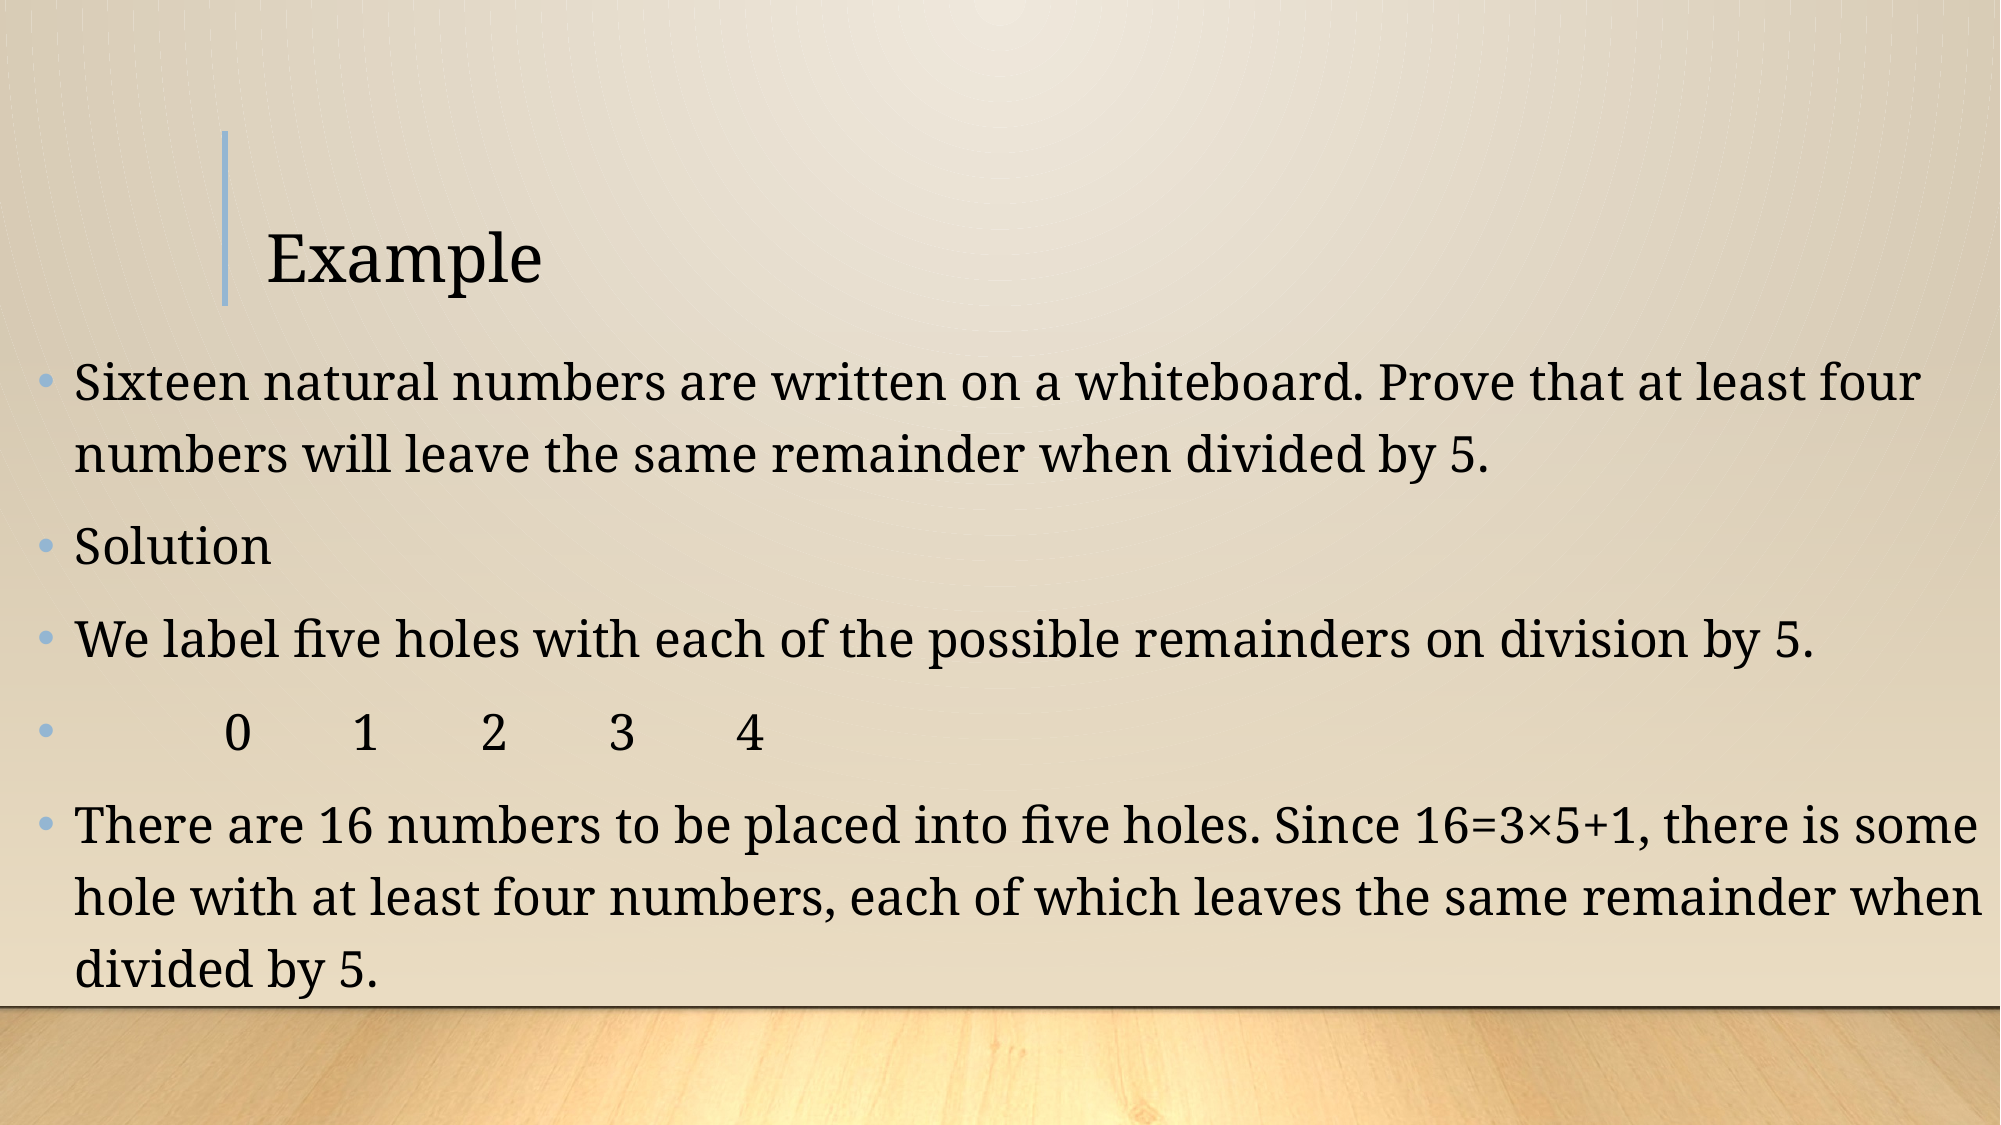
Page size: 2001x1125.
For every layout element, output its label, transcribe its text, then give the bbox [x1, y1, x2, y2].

title Example [251, 131, 1814, 305]
list Sixteen natural numbers are written on a whiteboard. Prove that at least four numbers will leave the same remainder when divided by 5. Solution We label five holes with each of the possible remainders on division by 5. 0 1 2 3 4 There are 16 numbers to be placed into five holes. Since 16=3×5+1, there is some hole with at least four numbers, each of which leaves the same remainder when divided by 5. [22, 330, 2000, 993]
picture [0, 1006, 2000, 1125]
